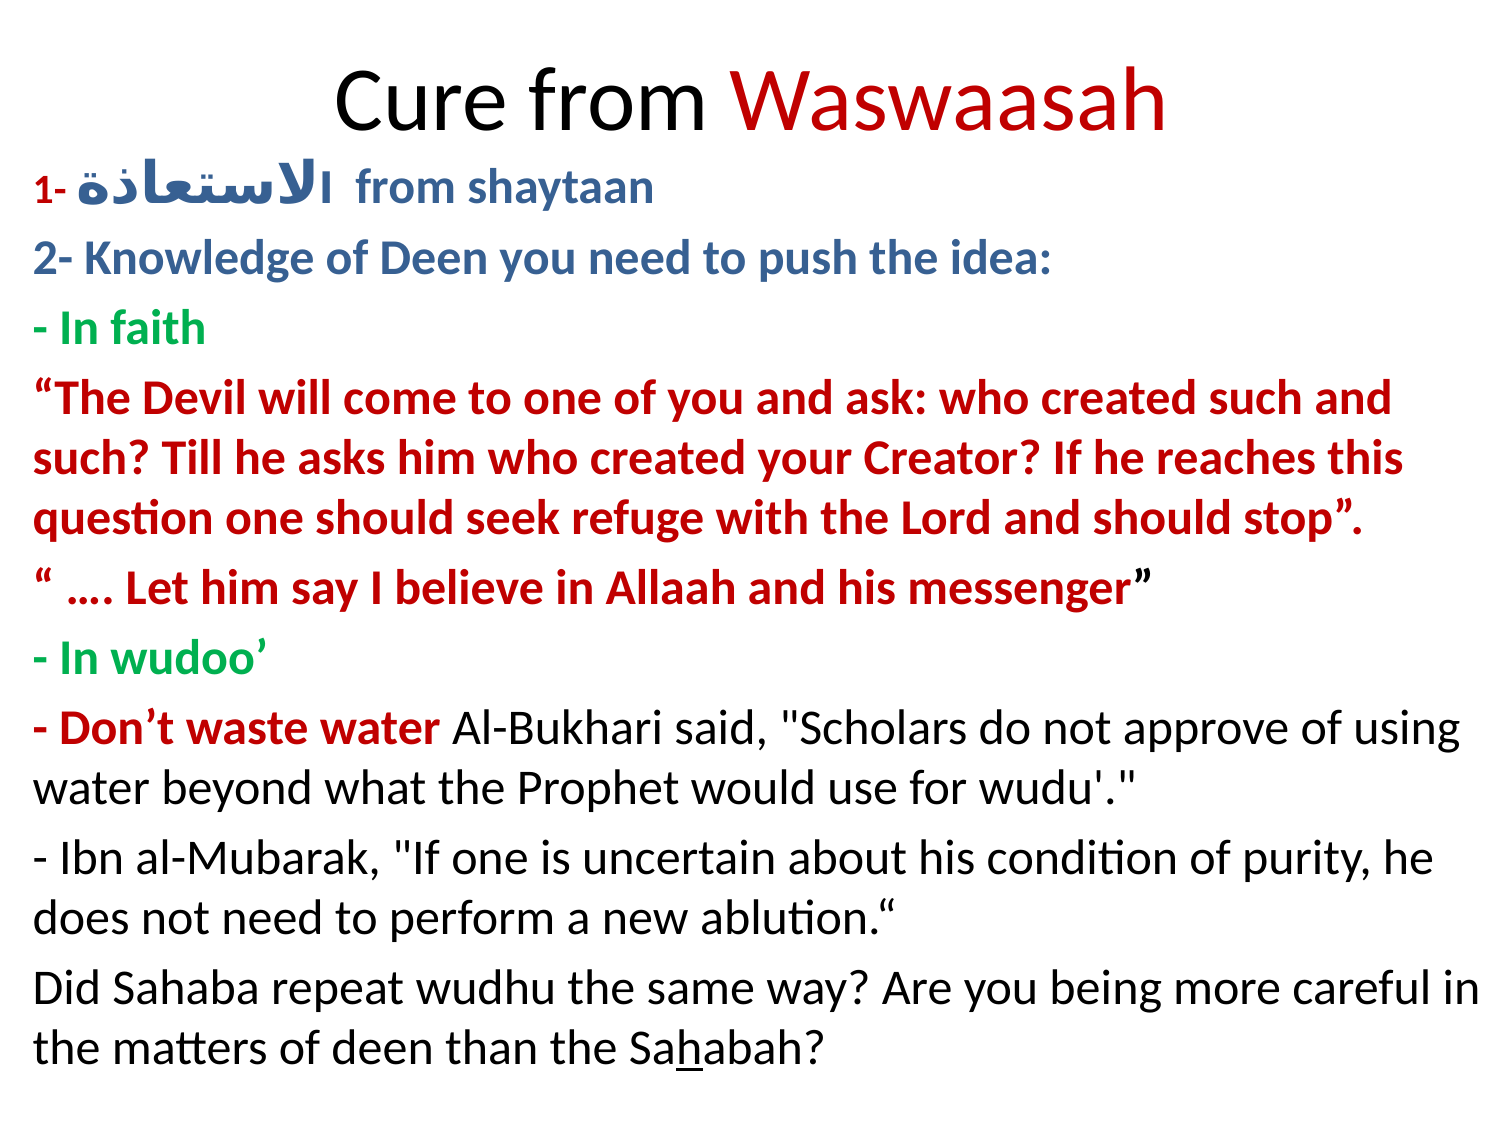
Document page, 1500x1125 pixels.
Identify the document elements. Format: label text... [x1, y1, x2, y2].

list 1- الاستعاذة from shaytaan 2- Knowledge of Deen you need to push the idea: - In faith “The Devil will come to one of you and ask: who created such and such? Till he asks him who created your Creator? If he reaches this question one should seek refuge with the Lord and should stop”. “ …. Let him say I believe in Allaah and his messenger” - In wudoo’ - Don’t waste water Al-Bukhari said, "Scholars do not approve of using water beyond what the Prophet would use for wudu'." - Ibn al-Mubarak, "If one is uncertain about his condition of purity, he does not need to perform a new ablution.“ Did Sahaba repeat wudhu the same way? Are you being more careful in the matters of deen than the Sahabah? [17, 137, 1500, 1083]
title Cure from Waswaasah [76, 0, 1427, 137]
